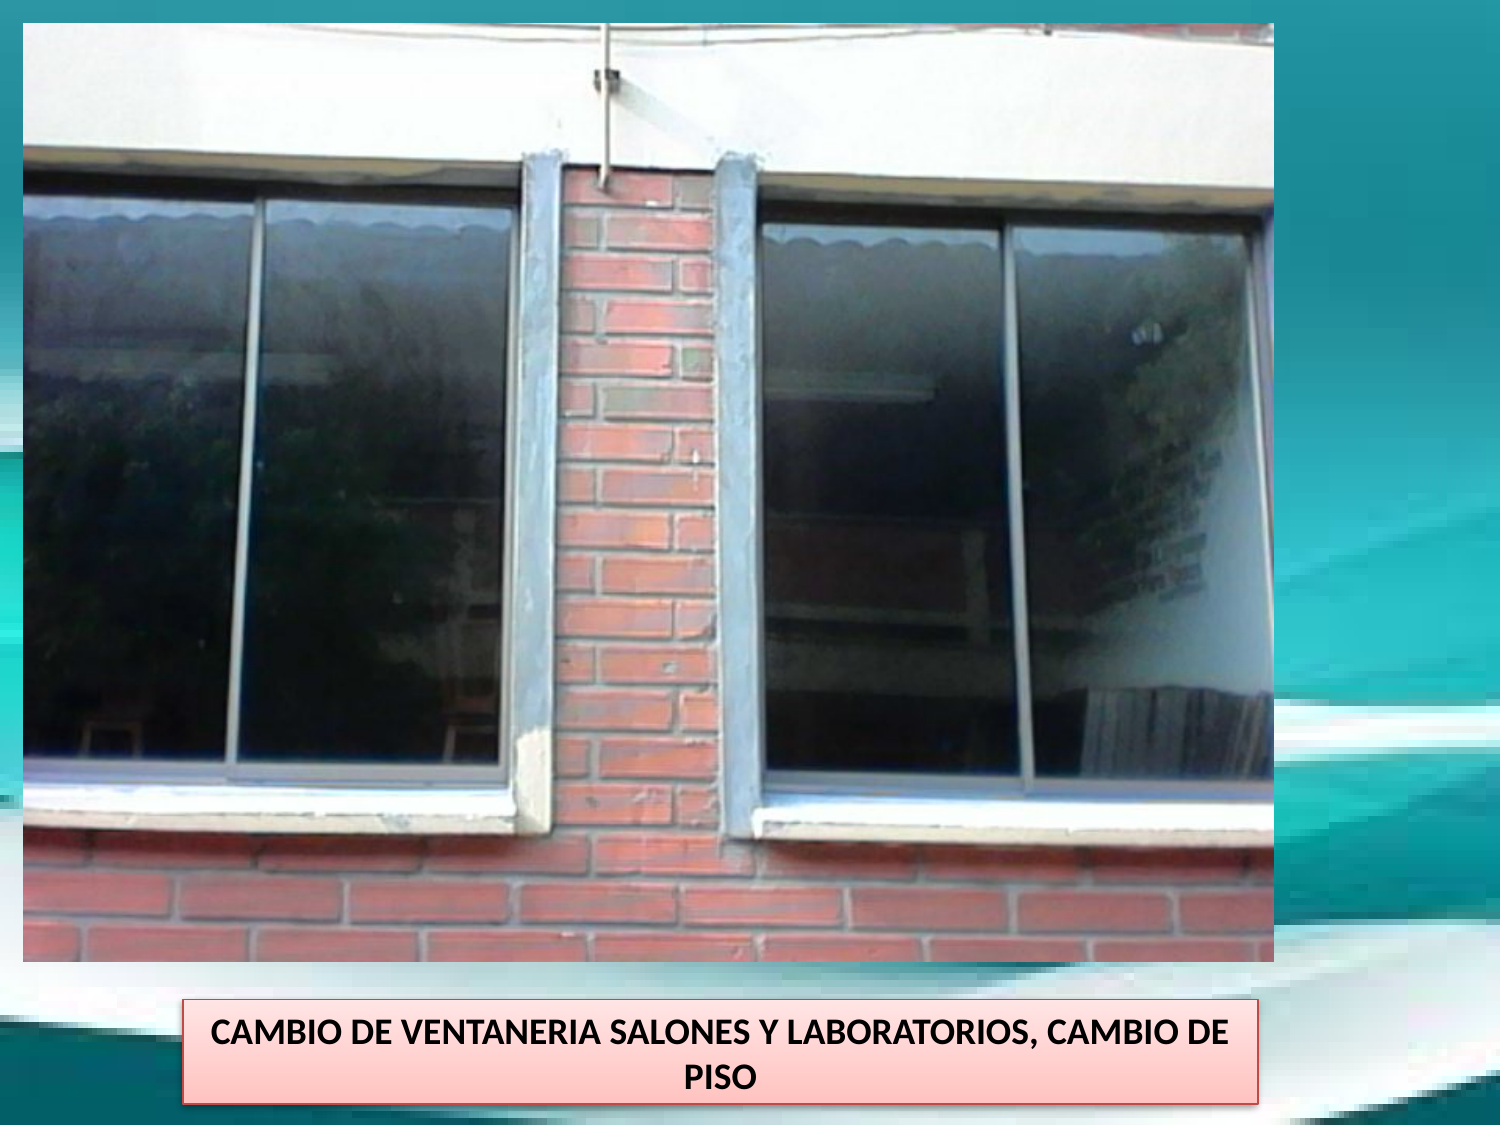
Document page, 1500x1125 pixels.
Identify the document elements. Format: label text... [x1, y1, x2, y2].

picture [0, 0, 1500, 1125]
text_box CAMBIO DE VENTANERIA SALONES Y LABORATORIOS, CAMBIO DE PISO [182, 999, 1259, 1105]
